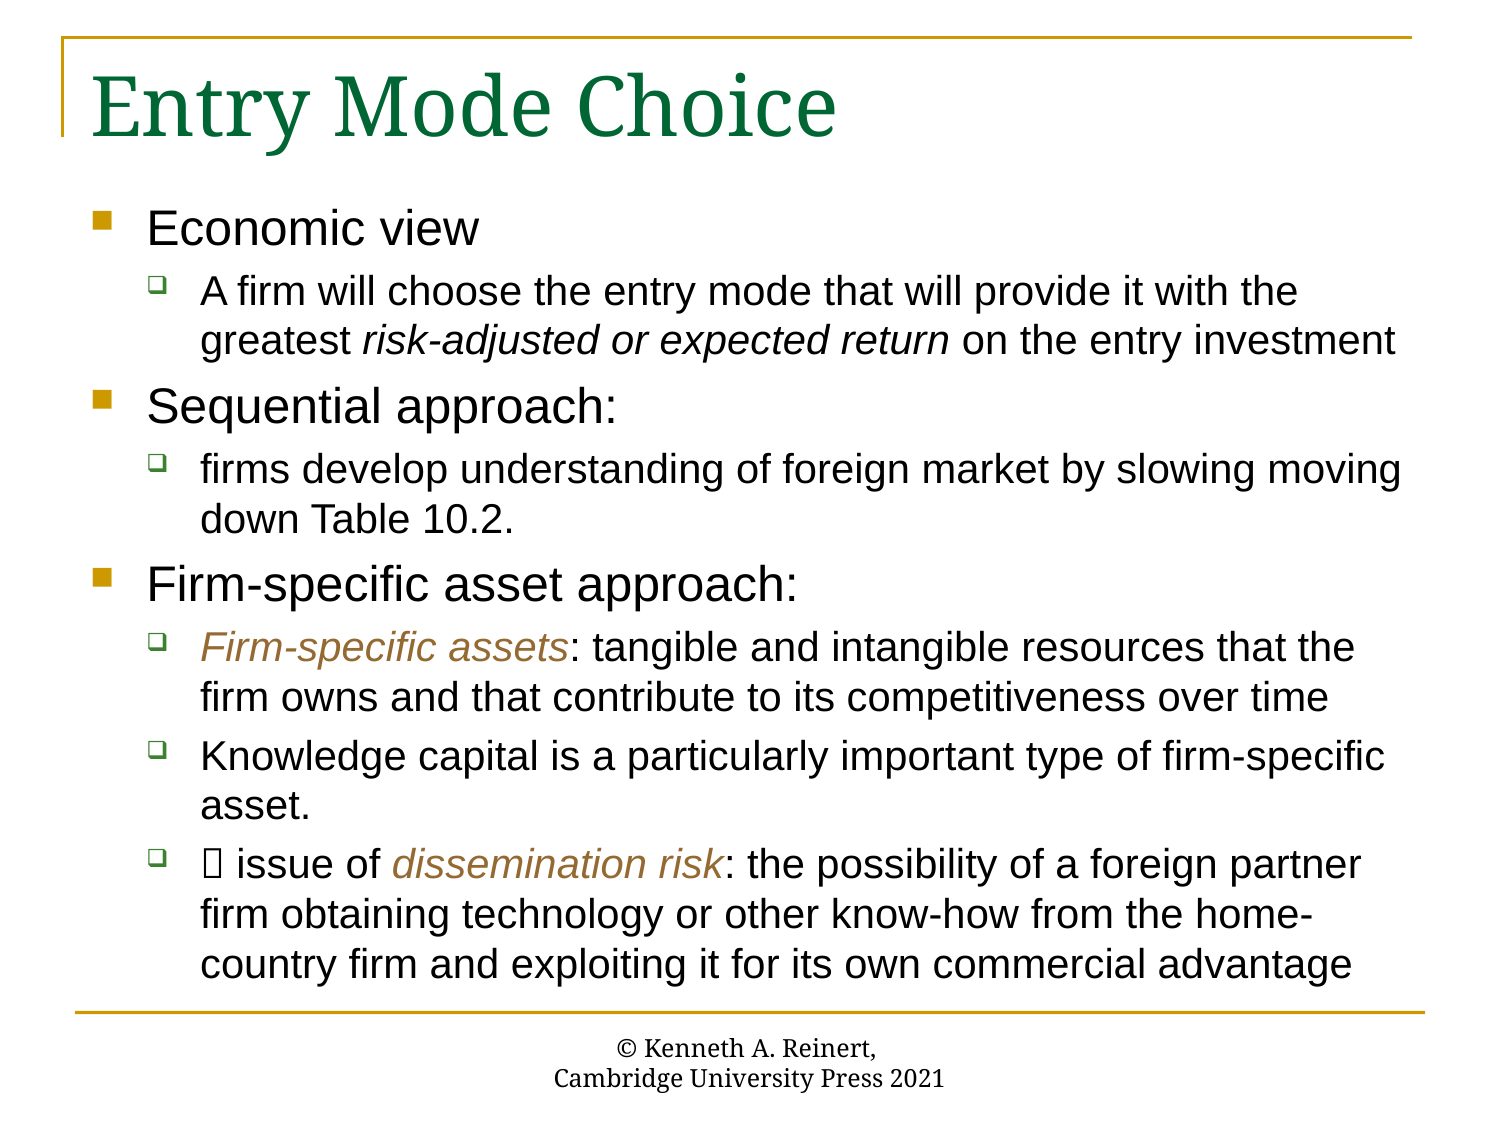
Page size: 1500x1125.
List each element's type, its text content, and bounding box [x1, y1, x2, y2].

footer © Kenneth A. Reinert, Cambridge University Press 2021 [512, 1024, 988, 1101]
title Entry Mode Choice [74, 45, 1426, 187]
list Economic view A firm will choose the entry mode that will provide it with the greatest risk-adjusted or expected return on the entry investment Sequential approach: firms develop understanding of foreign market by slowing moving down Table 10.2. Firm-specific asset approach: Firm-specific assets: tangible and intangible resources that the firm owns and that contribute to its competitiveness over time Knowledge capital is a particularly important type of firm-specific asset.  issue of dissemination risk: the possibility of a foreign partner firm obtaining technology or other know-how from the home-country firm and exploiting it for its own commercial advantage [74, 187, 1426, 1001]
